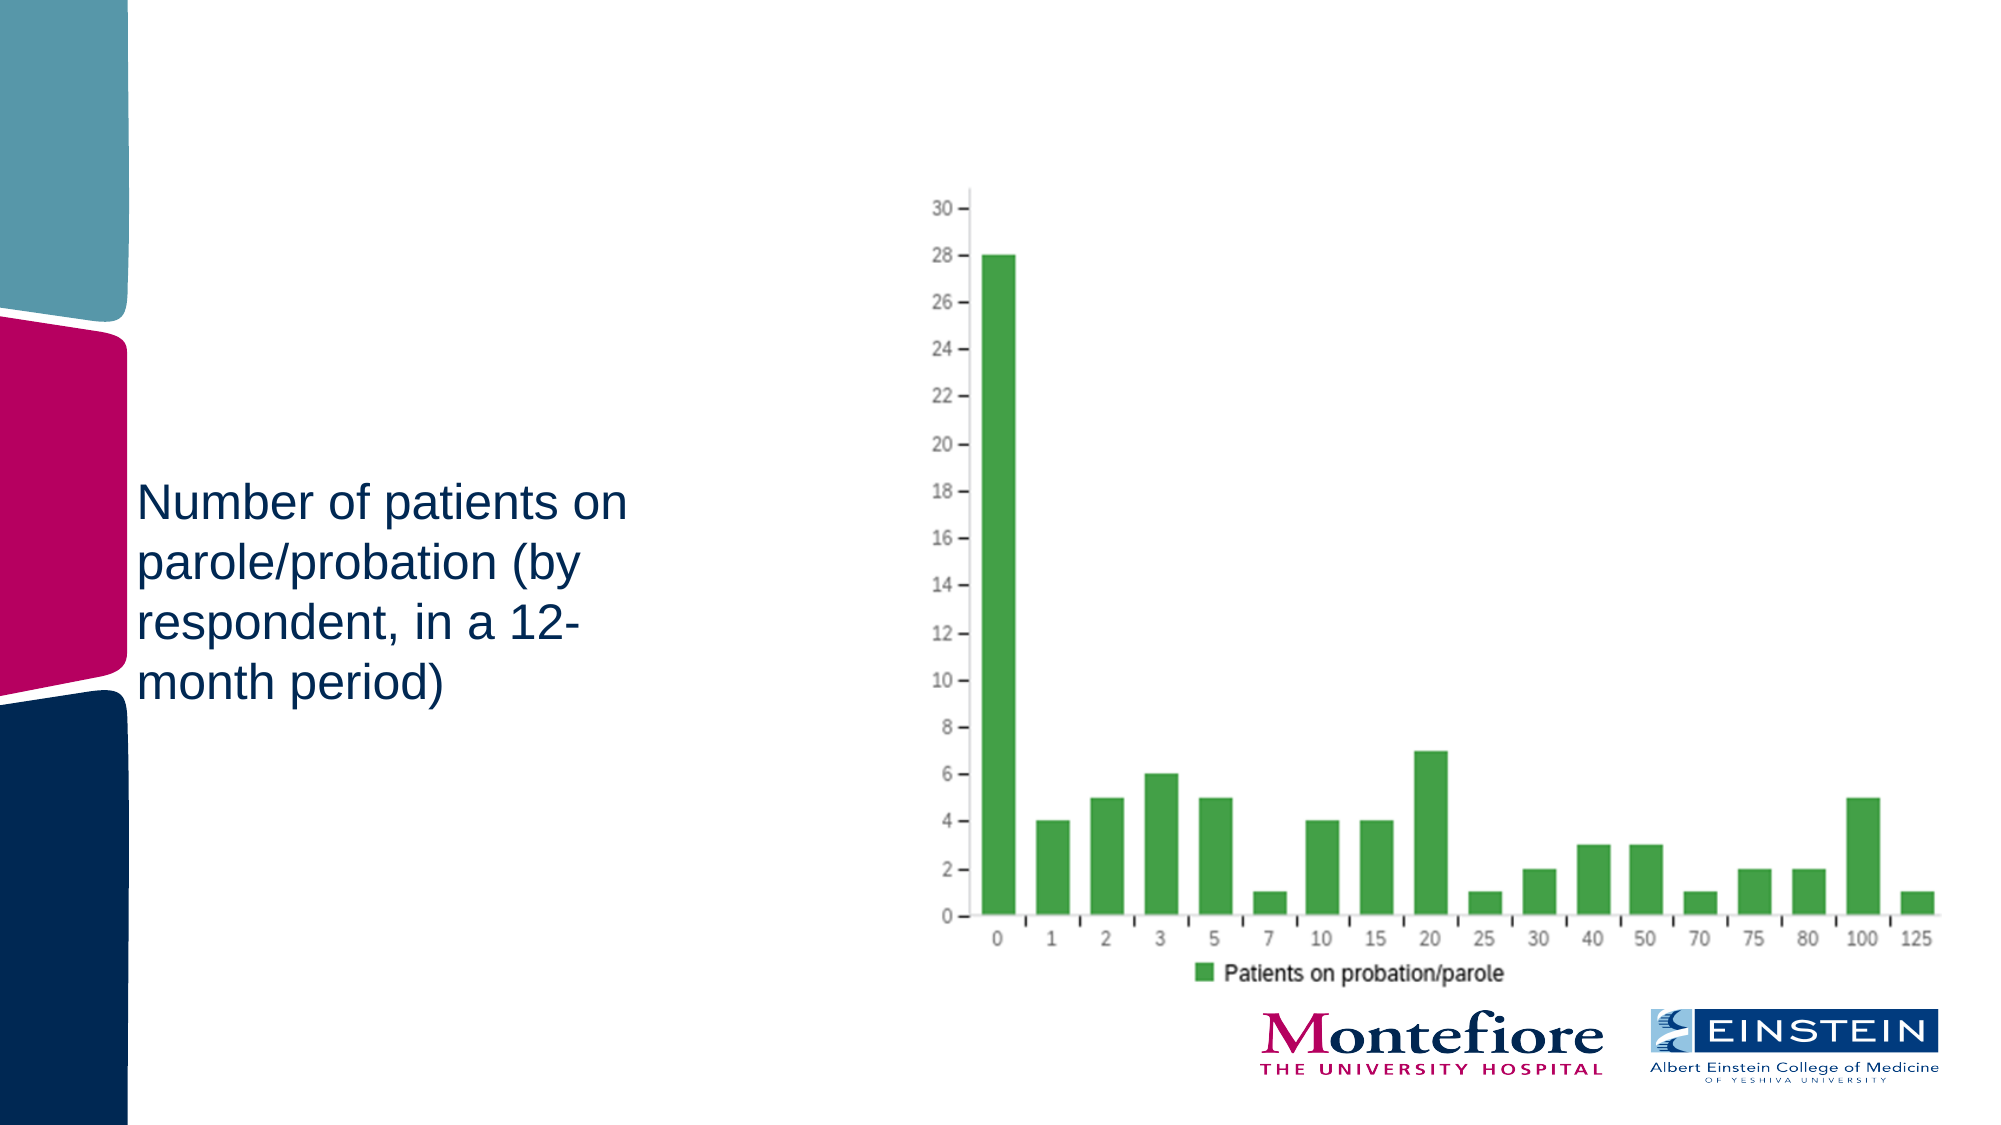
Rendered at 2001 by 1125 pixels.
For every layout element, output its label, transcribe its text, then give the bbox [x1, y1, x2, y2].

picture [1260, 1010, 1603, 1075]
picture [763, 178, 1942, 1002]
picture [1650, 1009, 1939, 1083]
title Number of patients on parole/probation (by respondent, in a 12-month period) [71, 325, 694, 853]
